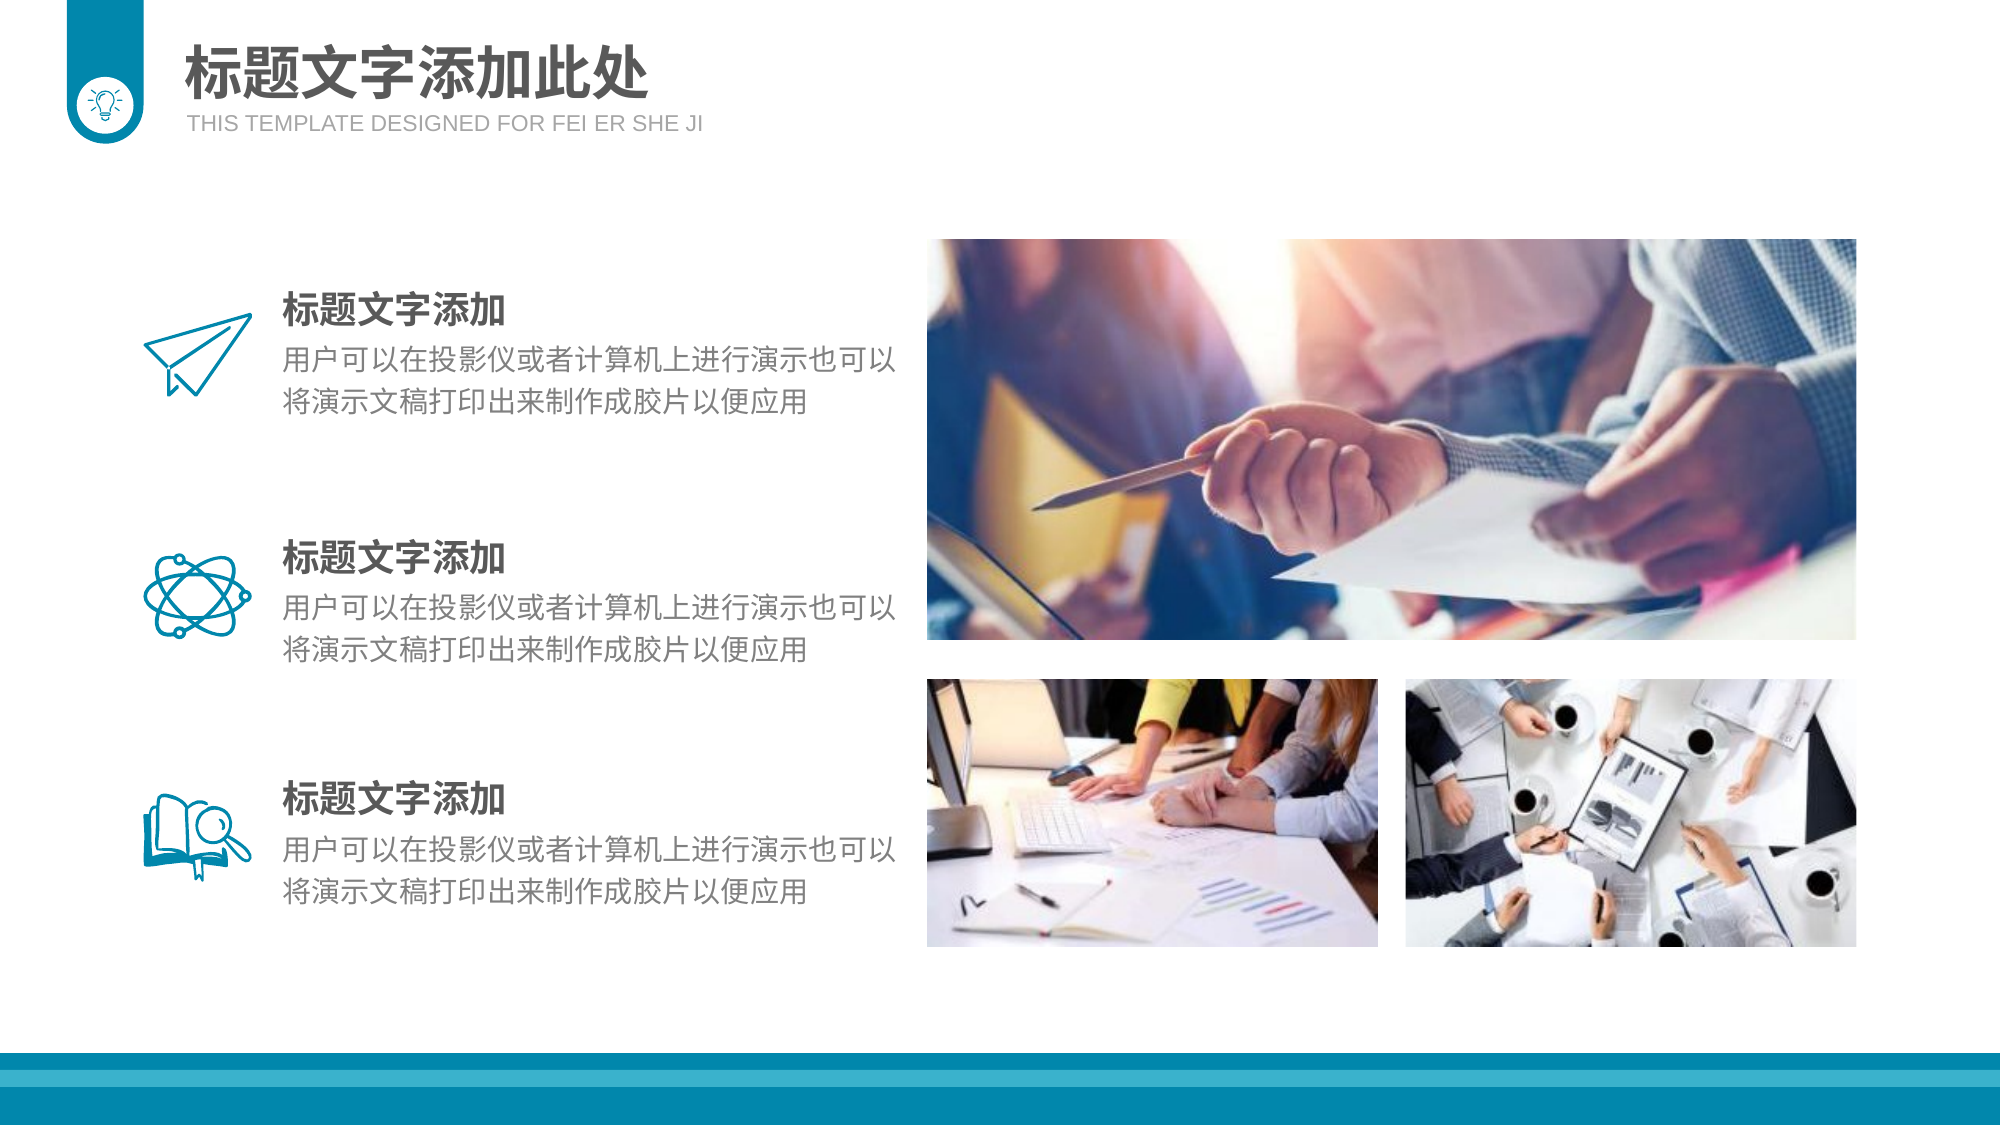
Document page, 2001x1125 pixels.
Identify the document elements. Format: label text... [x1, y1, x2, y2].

text_box [0, 1088, 2000, 1125]
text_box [267, 269, 912, 428]
text_box [86, 88, 125, 123]
text_box 标题文字添加此处 [169, 28, 666, 114]
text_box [267, 758, 912, 917]
text_box [65, 0, 145, 145]
picture [927, 239, 1857, 640]
text_box [142, 552, 253, 641]
text_box [75, 75, 135, 135]
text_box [267, 517, 912, 676]
picture [927, 679, 1378, 947]
text_box THIS TEMPLATE DESIGNED FOR FEI ER SHE JI [171, 100, 720, 143]
text_box [0, 1052, 2000, 1069]
text_box [0, 1069, 2000, 1088]
text_box [142, 792, 253, 883]
text_box [142, 311, 253, 398]
picture [1405, 679, 1857, 947]
